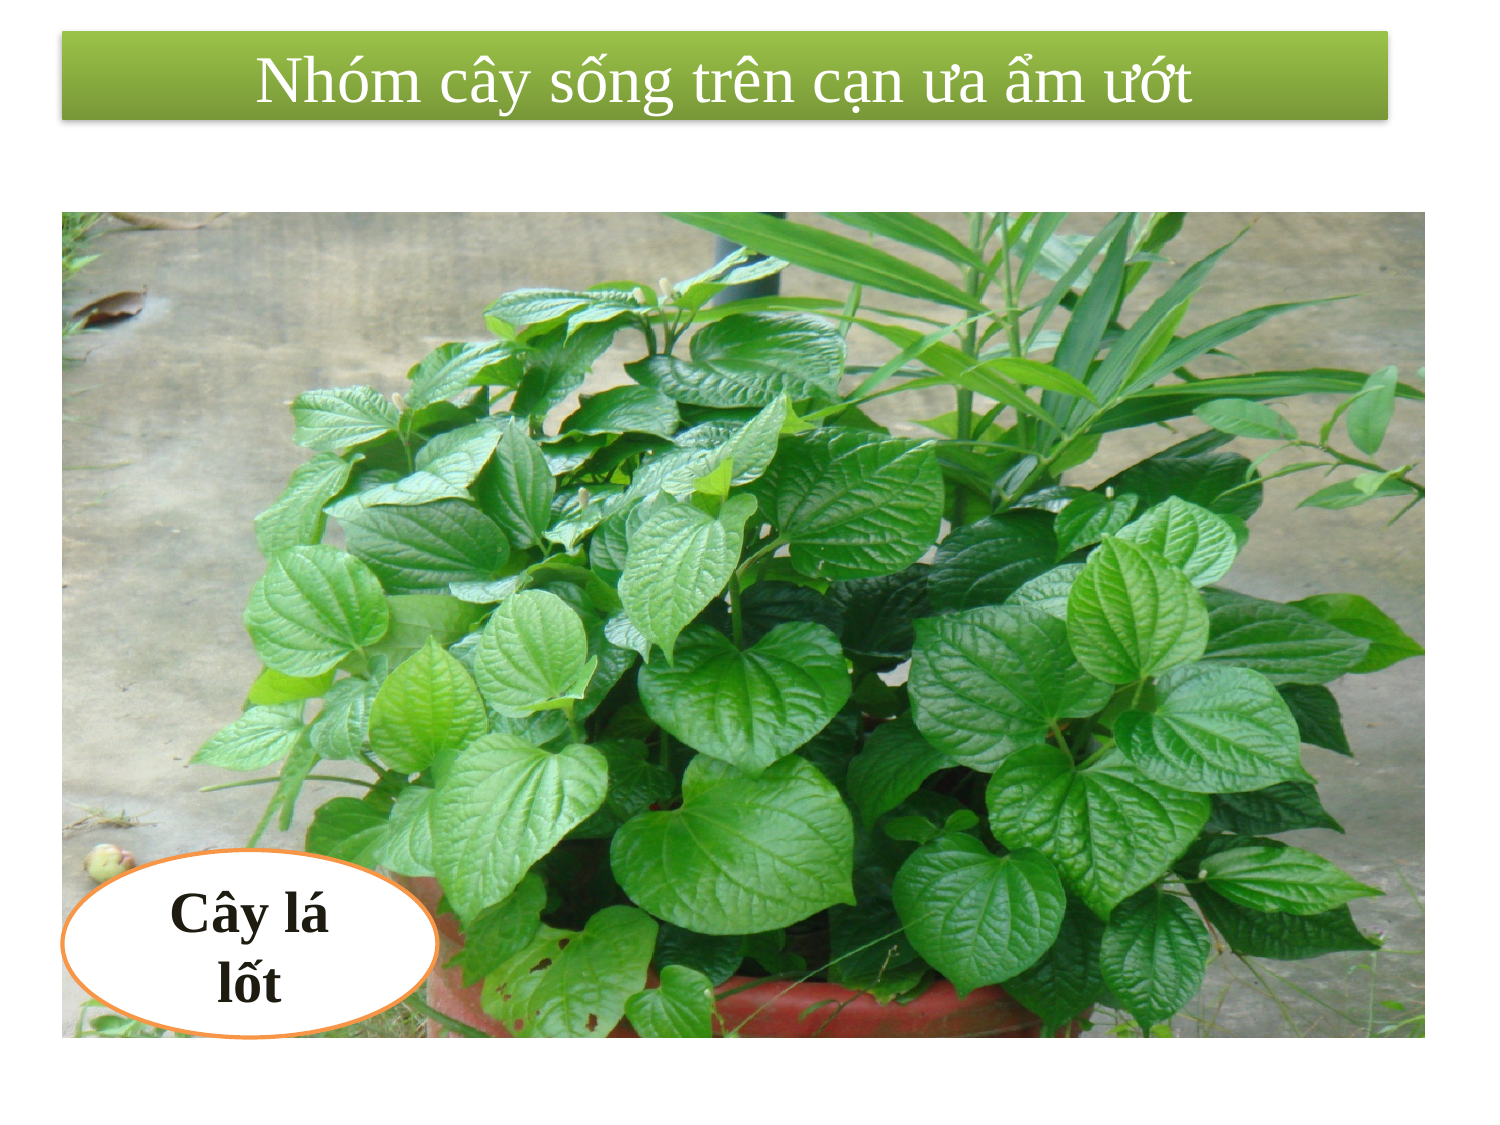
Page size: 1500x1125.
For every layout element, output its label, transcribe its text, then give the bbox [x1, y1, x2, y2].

text_box Nhóm cây sống trên cạn ưa ẩm ướt [62, 31, 1388, 120]
picture [62, 212, 1426, 1038]
